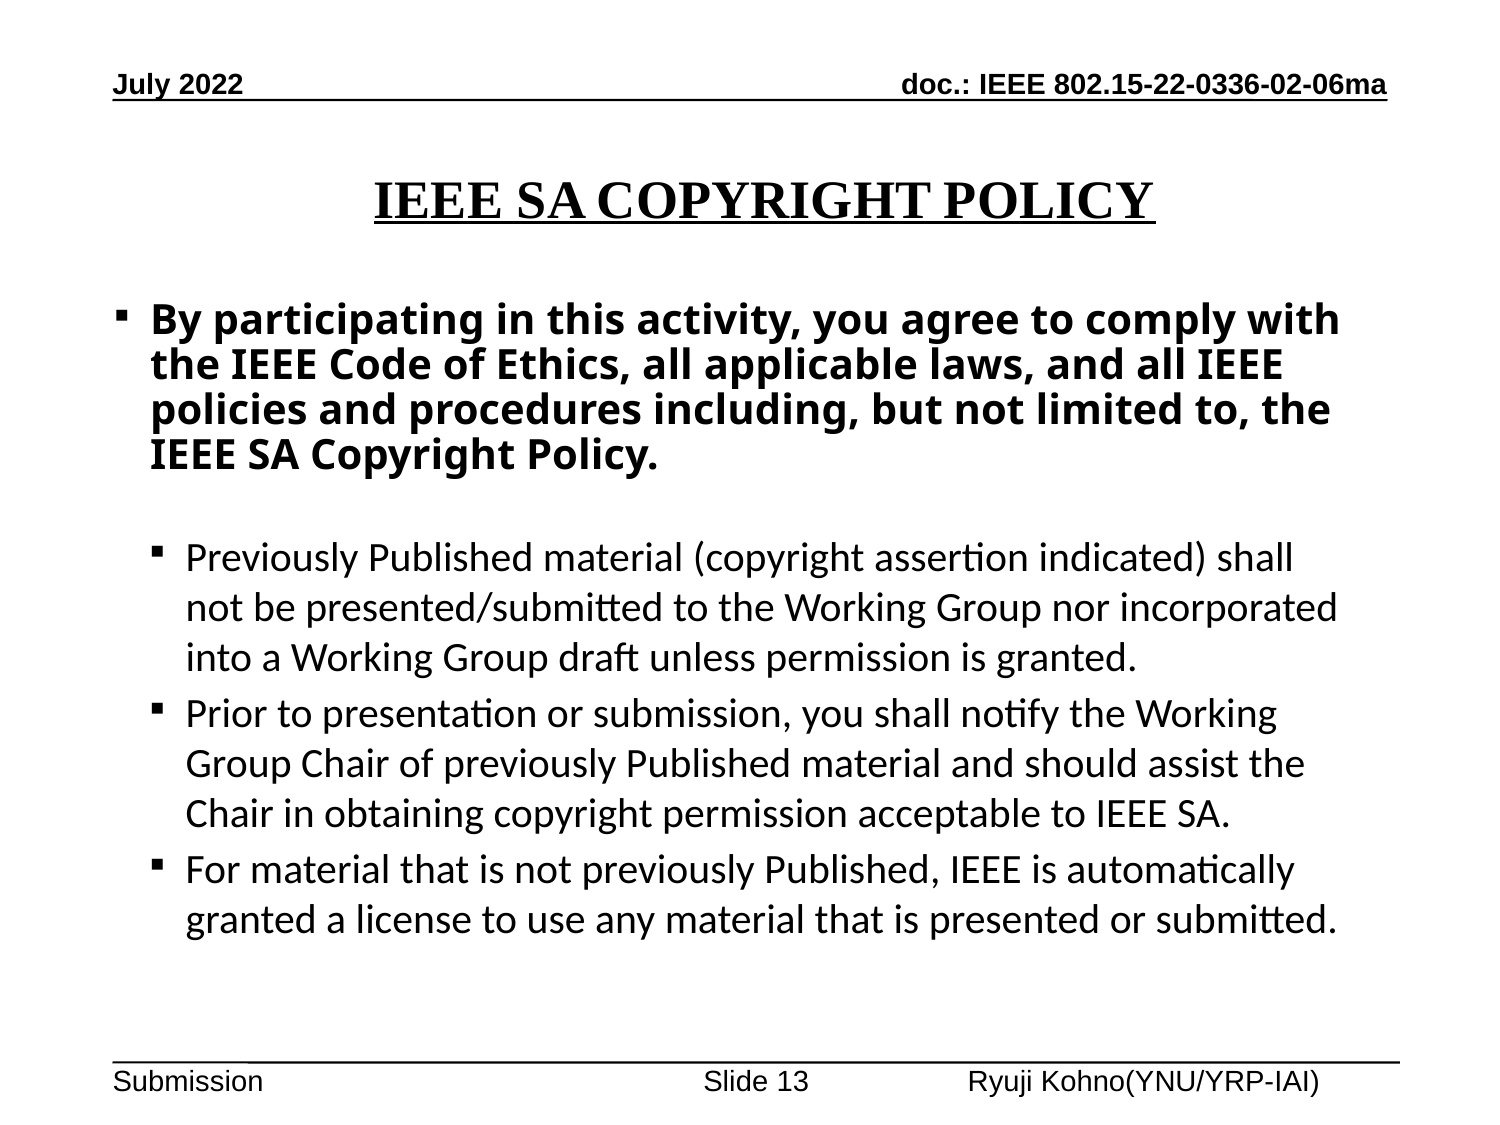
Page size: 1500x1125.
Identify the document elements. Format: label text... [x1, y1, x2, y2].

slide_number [112, 64, 375, 100]
text_box IEEE SA Copyright Policy [53, 103, 1477, 290]
text_box By participating in this activity, you agree to comply with the IEEE Code of Ethics, all applicable laws, and all IEEE policies and procedures including, but not limited to, the IEEE SA Copyright Policy. Previously Published material (copyright assertion indicated) shall not be presented/submitted to the Working Group nor incorporated into a Working Group draft unless permission is granted. Prior to presentation or submission, you shall notify the Working Group Chair of previously Published material and should assist the Chair in obtaining copyright permission acceptable to IEEE SA. For material that is not previously Published, IEEE is automatically granted a license to use any material that is presented or submitted. [99, 290, 1373, 1023]
slide_number Slide 13 [701, 1062, 811, 1098]
